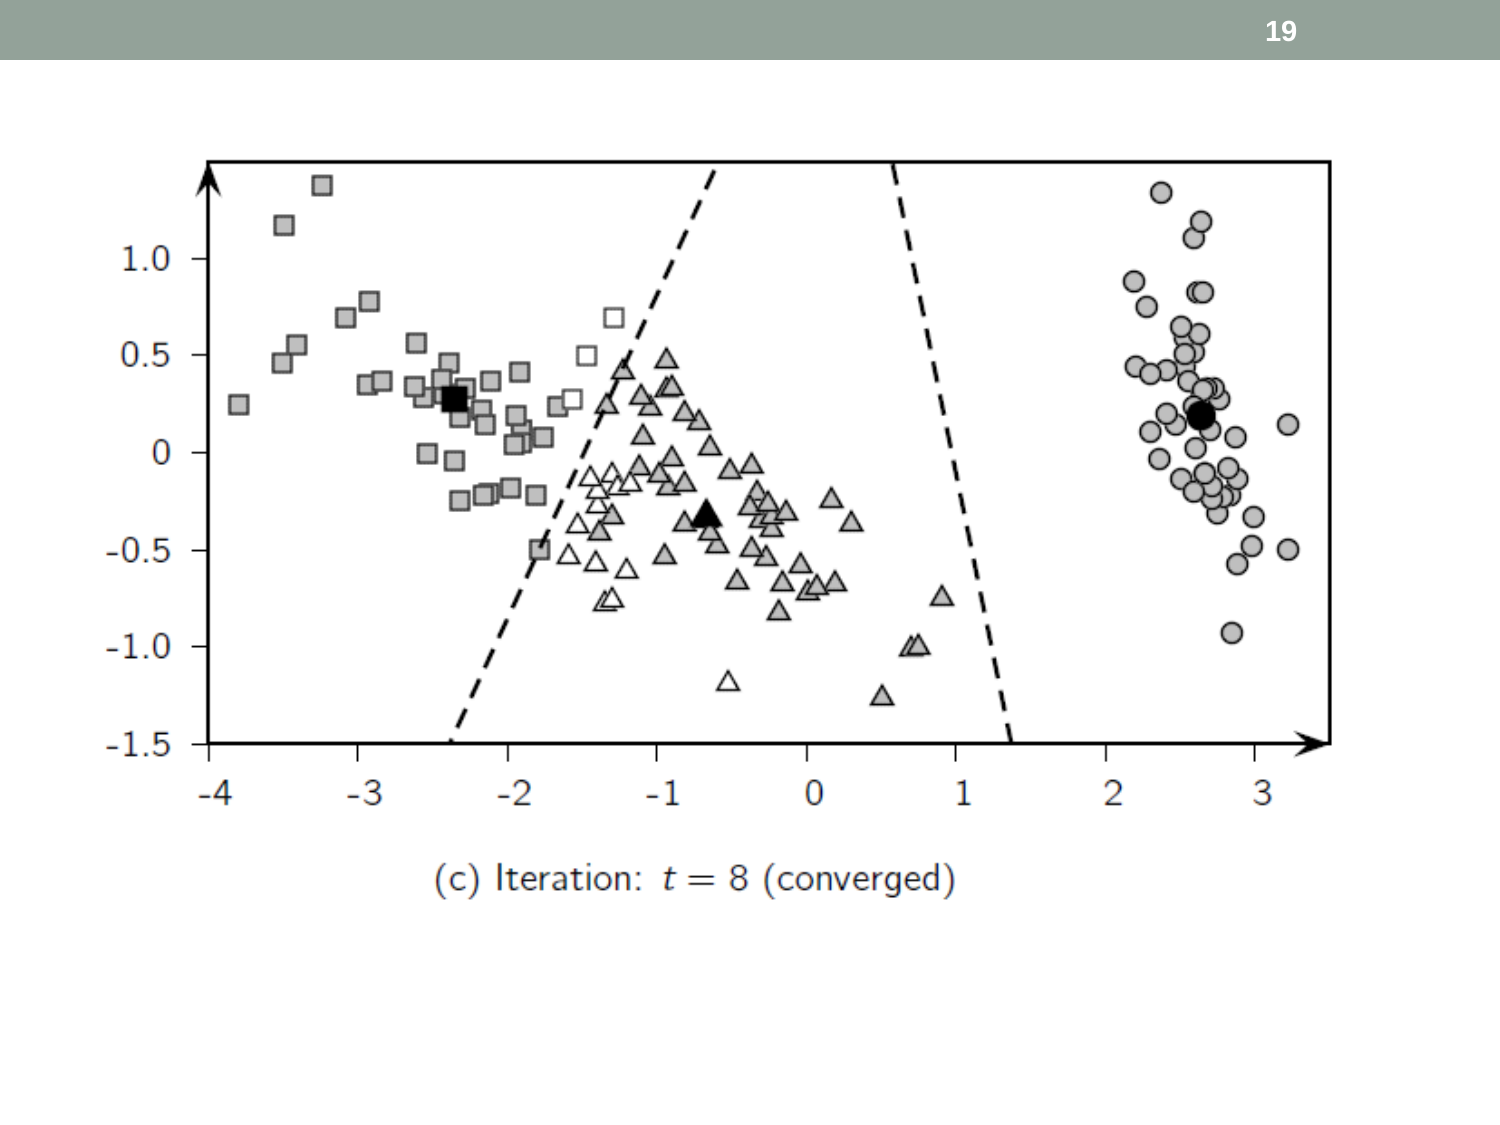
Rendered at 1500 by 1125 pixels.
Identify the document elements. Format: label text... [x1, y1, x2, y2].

slide_number 19 [1250, 3, 1425, 57]
picture [87, 137, 1388, 914]
